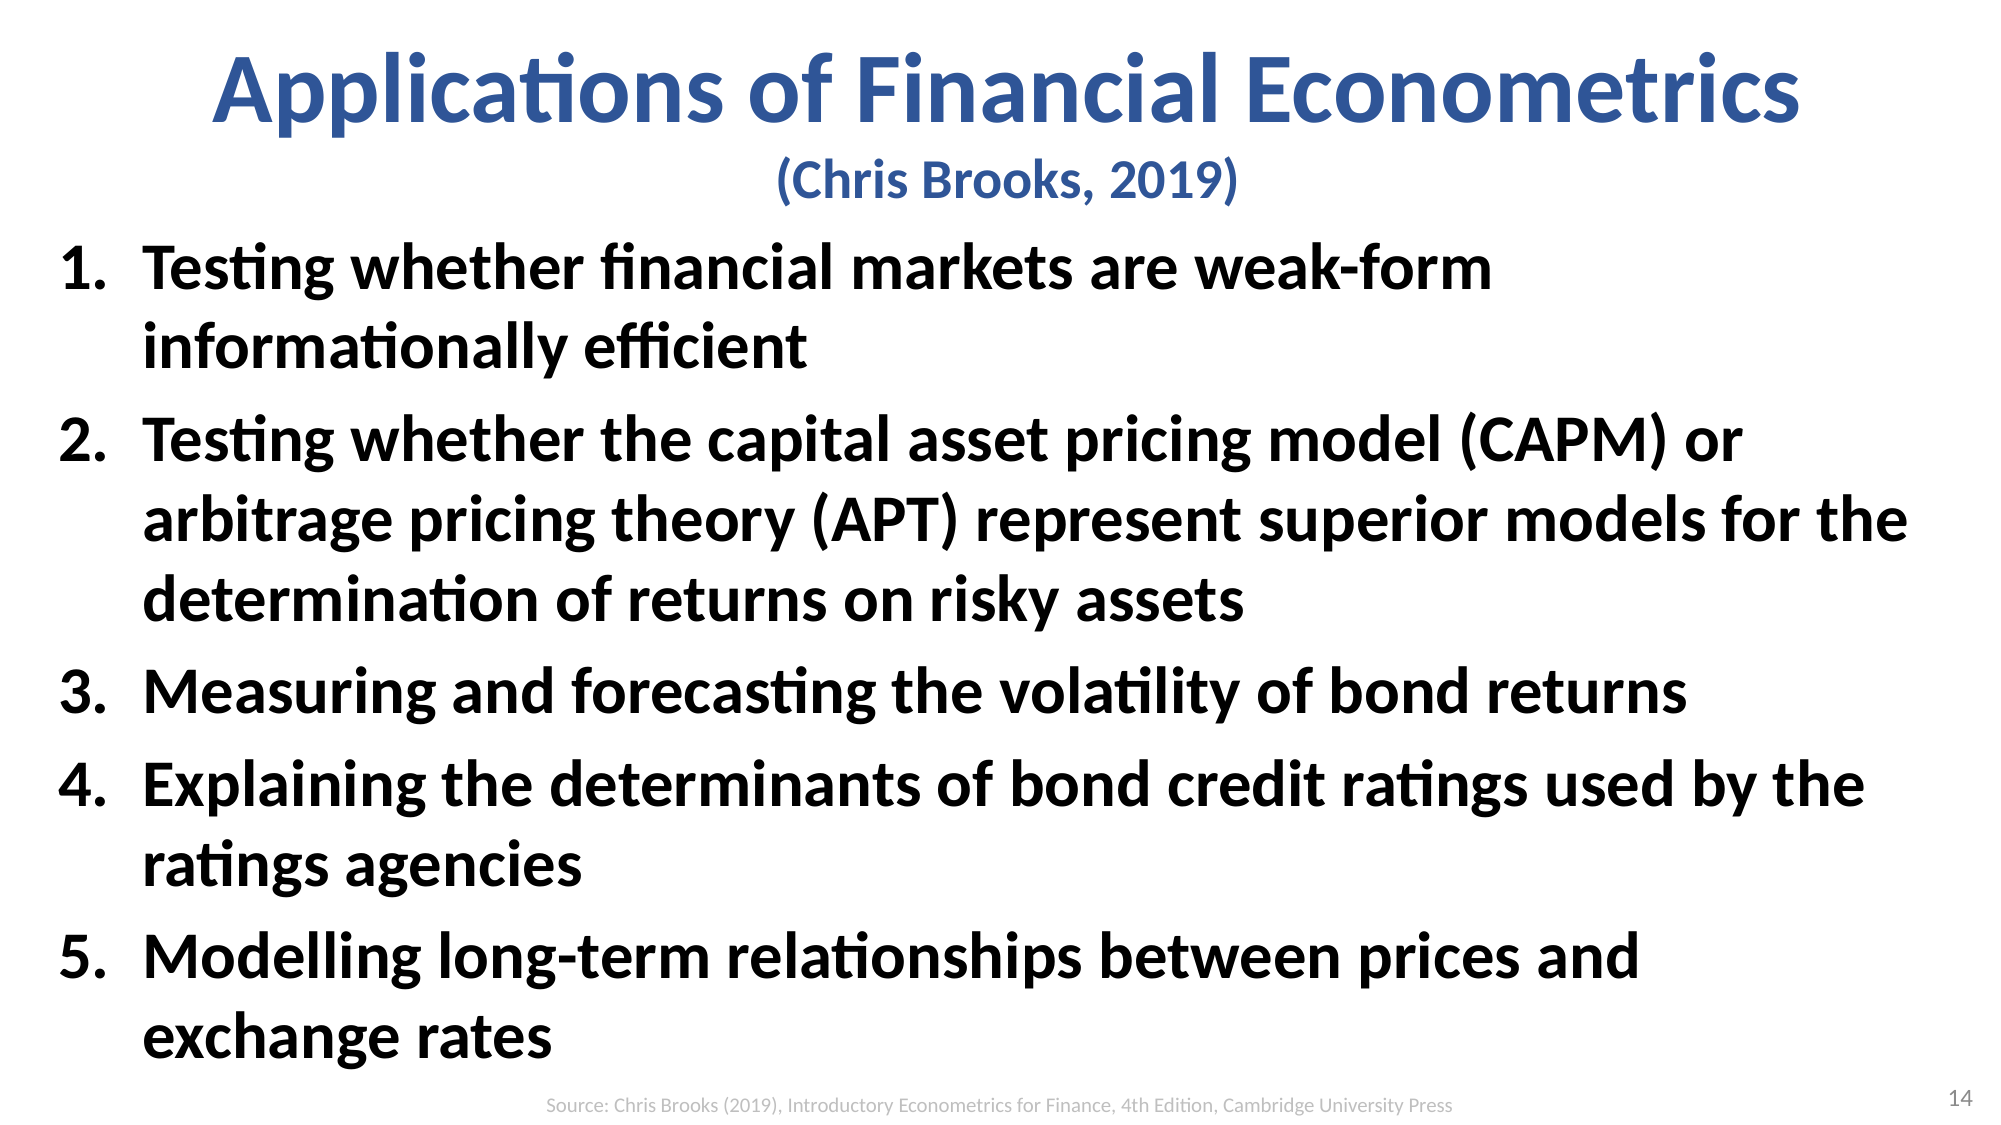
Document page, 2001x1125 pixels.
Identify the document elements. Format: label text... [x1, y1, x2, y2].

list Testing whether financial markets are weak-form informationally efficient Testing whether the capital asset pricing model (CAPM) or arbitrage pricing theory (APT) represent superior models for the determination of returns on risky assets Measuring and forecasting the volatility of bond returns Explaining the determinants of bond credit ratings used by the ratings agencies Modelling long-term relationships between prices and exchange rates [43, 214, 1929, 1084]
text_box Source: Chris Brooks (2019), Introductory Econometrics for Finance, 4th Edition, Cambridge University Press [184, 1084, 1816, 1125]
title Applications of Financial Econometrics (Chris Brooks, 2019) [87, 11, 1929, 214]
slide_number 14 [1830, 1076, 1989, 1116]
